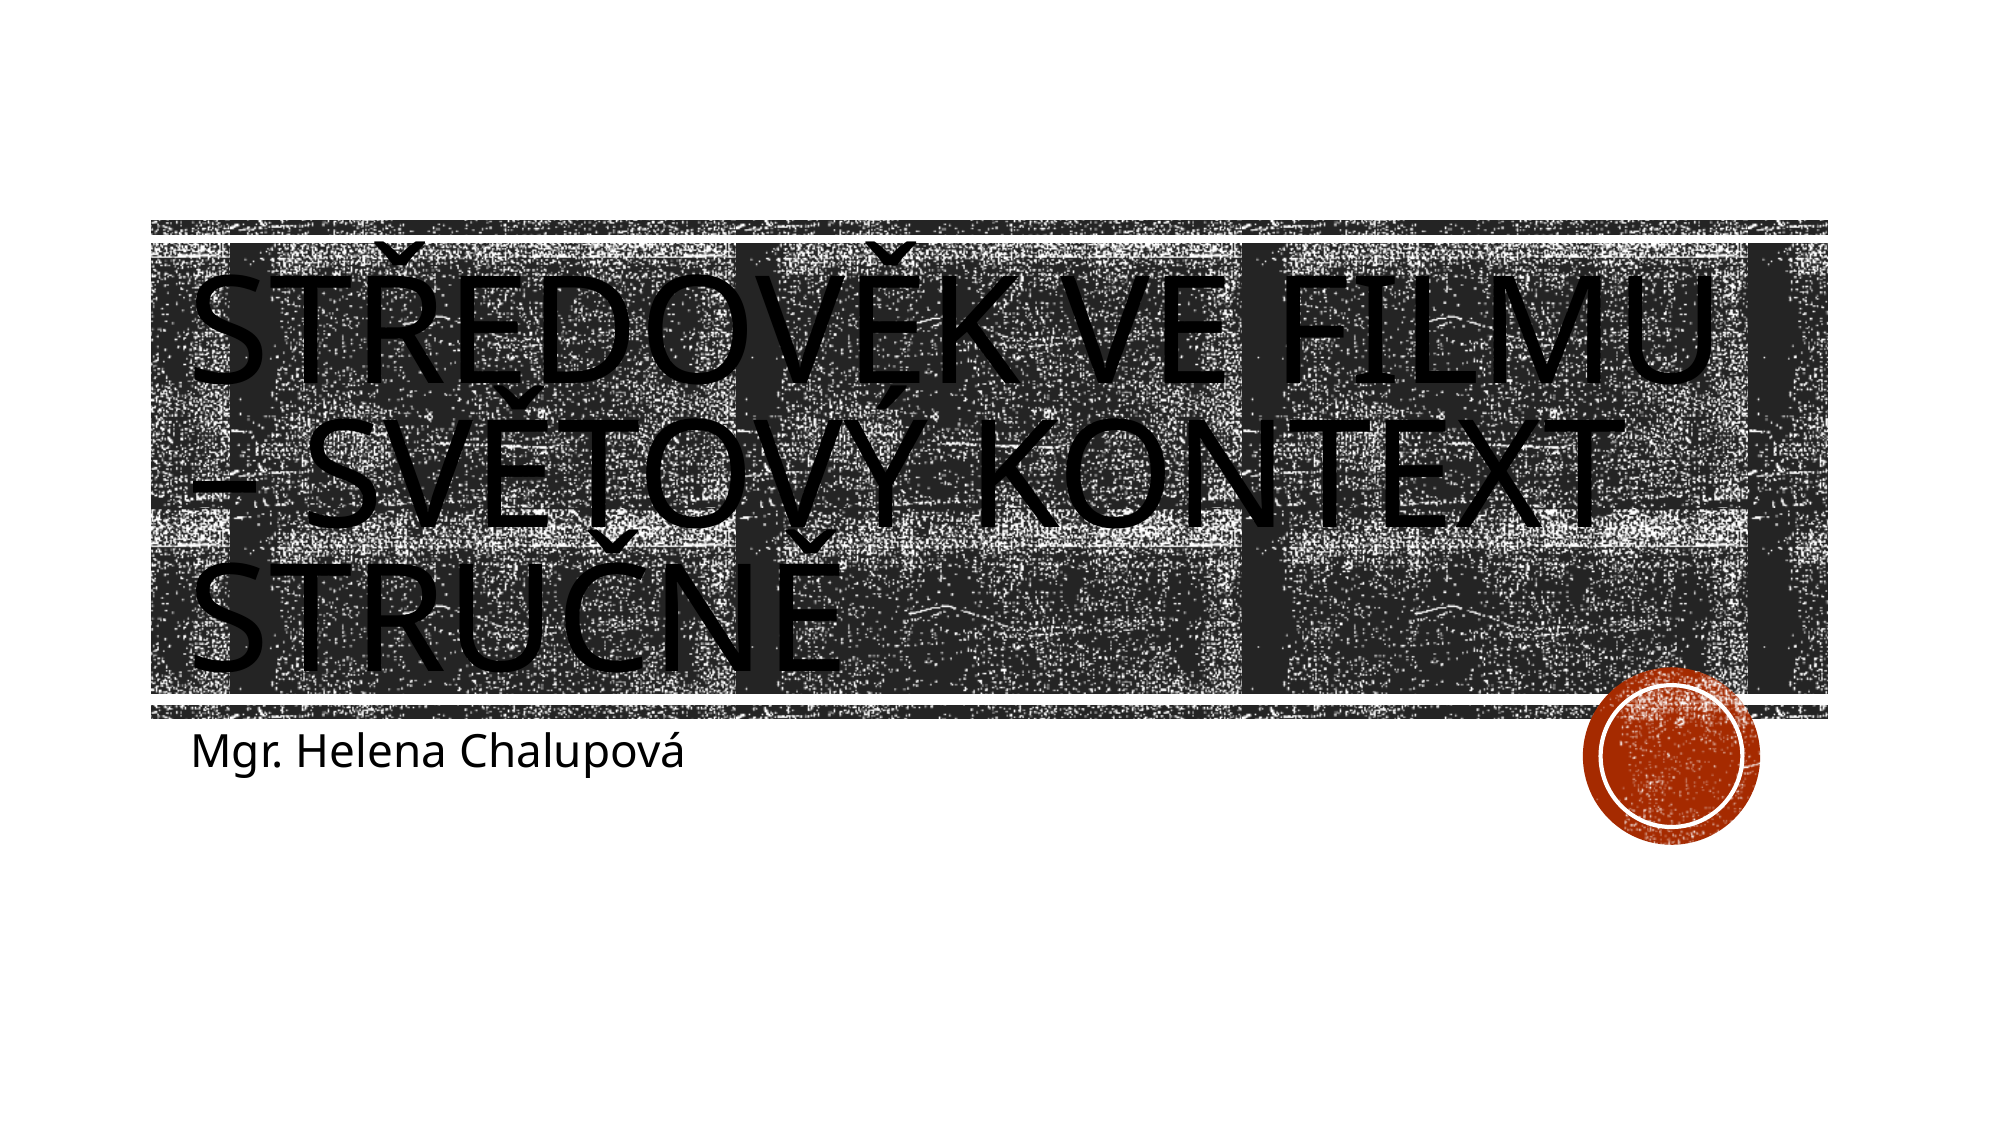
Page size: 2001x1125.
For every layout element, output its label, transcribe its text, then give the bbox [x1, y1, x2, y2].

subtitle Mgr. Helena Chalupová [175, 720, 1470, 896]
title Středověk ve filmu – světový kontext stručně [172, 234, 1808, 733]
